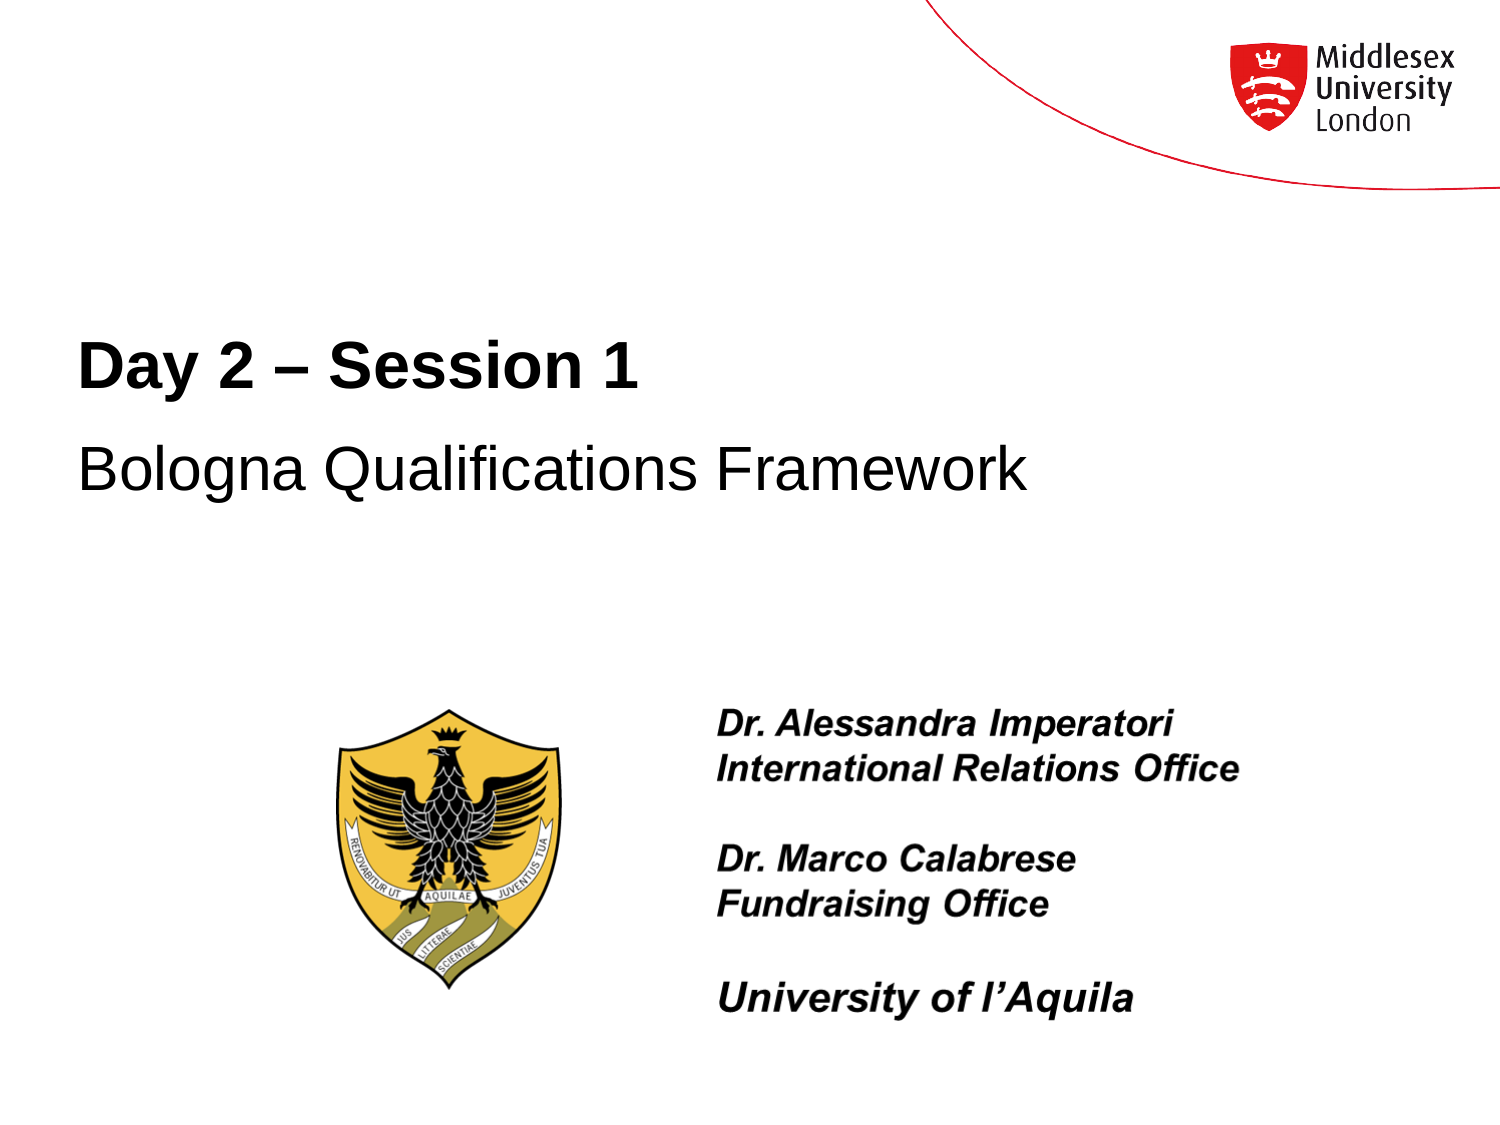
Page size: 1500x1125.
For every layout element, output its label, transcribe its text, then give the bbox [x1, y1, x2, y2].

title Day 2 – Session 1 [62, 314, 1338, 420]
subtitle Bologna Qualifications Framework [62, 420, 1338, 540]
picture [924, 0, 1500, 223]
picture [336, 709, 562, 990]
picture [690, 687, 1452, 1047]
